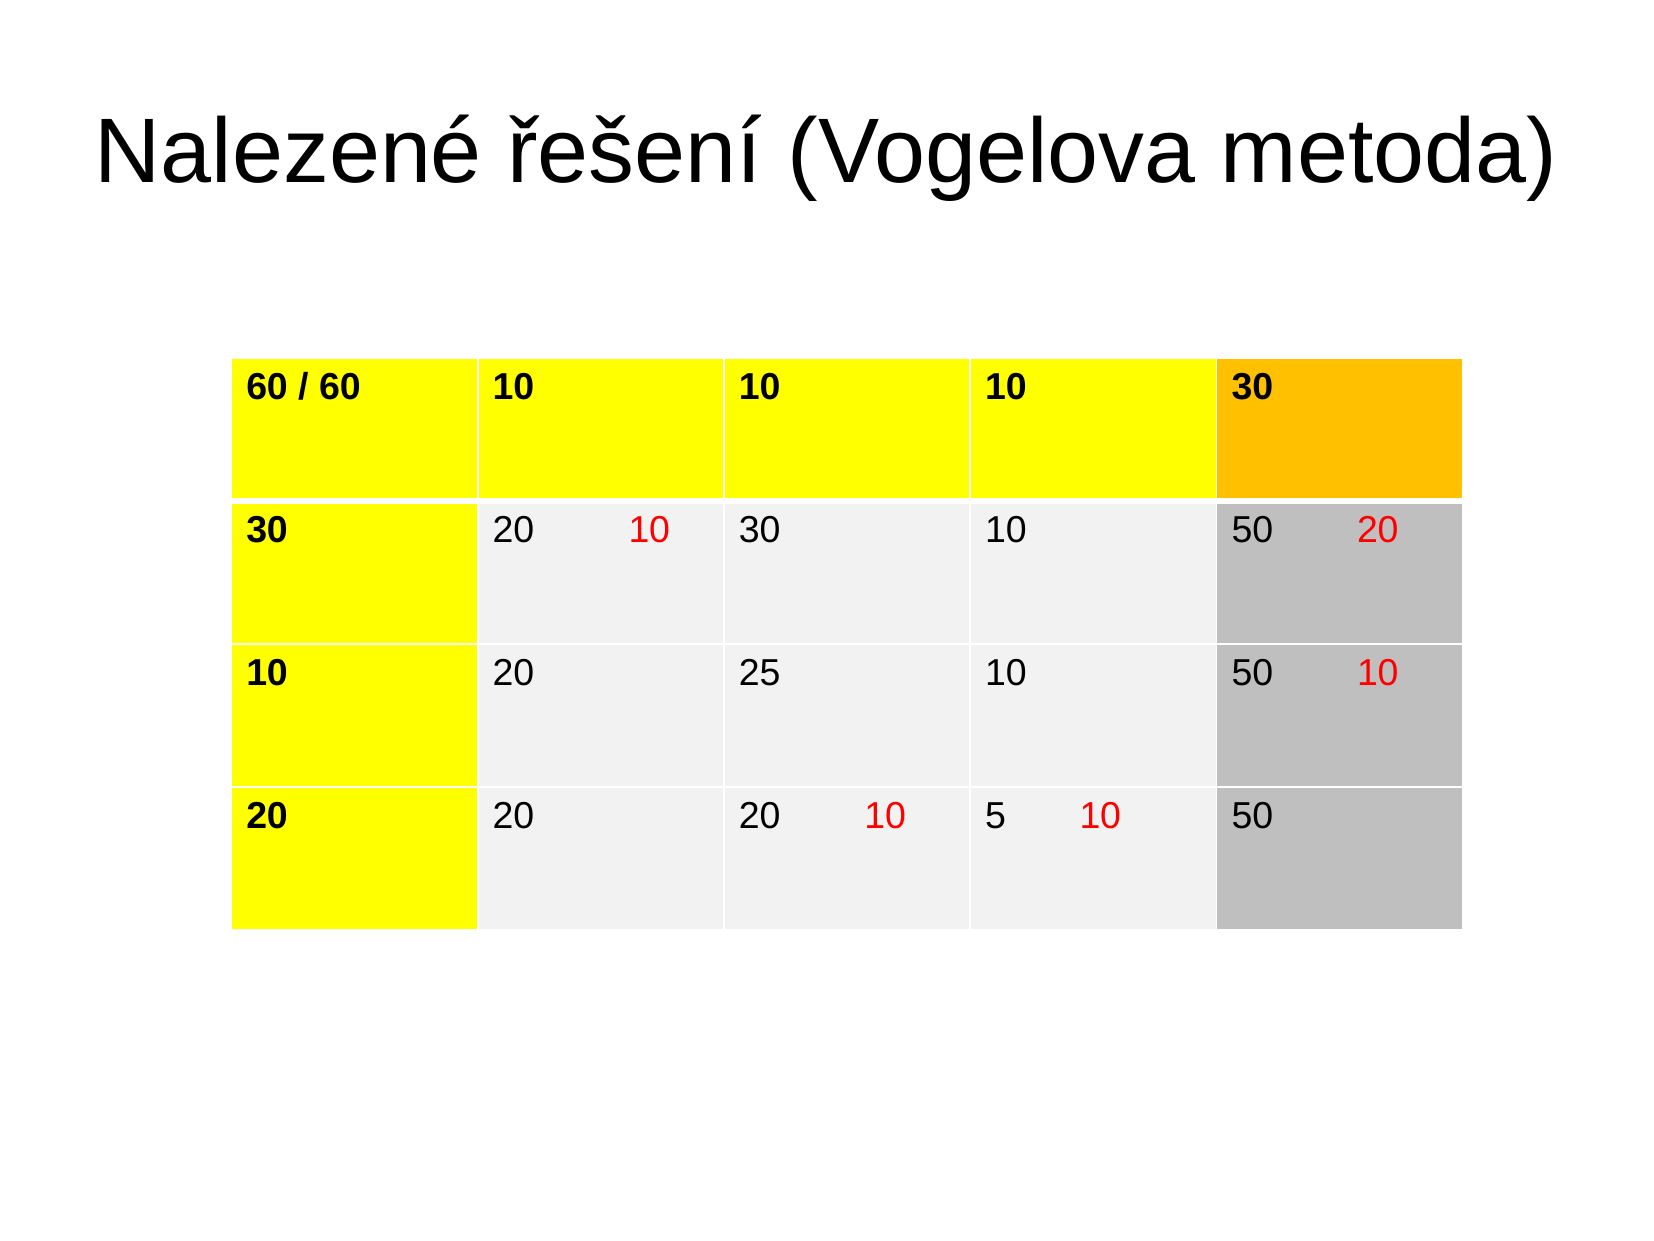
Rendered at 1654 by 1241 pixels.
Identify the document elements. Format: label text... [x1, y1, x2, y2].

table_cell 20 [232, 788, 477, 929]
table_cell 10 [971, 645, 1216, 786]
table_cell 50 [1217, 788, 1462, 929]
table_cell 50 20 [1217, 504, 1462, 643]
table_header 60 / 60 [232, 359, 477, 498]
table_header 10 [725, 359, 969, 498]
table_cell 5 10 [971, 788, 1216, 929]
table_cell 20 [479, 788, 723, 929]
table_cell 30 [232, 504, 477, 643]
table_cell 50 10 [1217, 645, 1462, 786]
table_cell 20 [479, 645, 723, 786]
table_header 10 [971, 359, 1216, 498]
table_cell 30 [725, 504, 969, 643]
table_cell 20 10 [479, 504, 723, 643]
table_header 10 [479, 359, 723, 498]
table_cell 10 [232, 645, 477, 786]
title Nalezené řešení (Vogelova metoda) [82, 49, 1571, 257]
table_cell 20 10 [725, 788, 969, 929]
table_header 30 [1217, 359, 1462, 498]
table_cell 25 [725, 645, 969, 786]
table_cell 10 [971, 504, 1216, 643]
